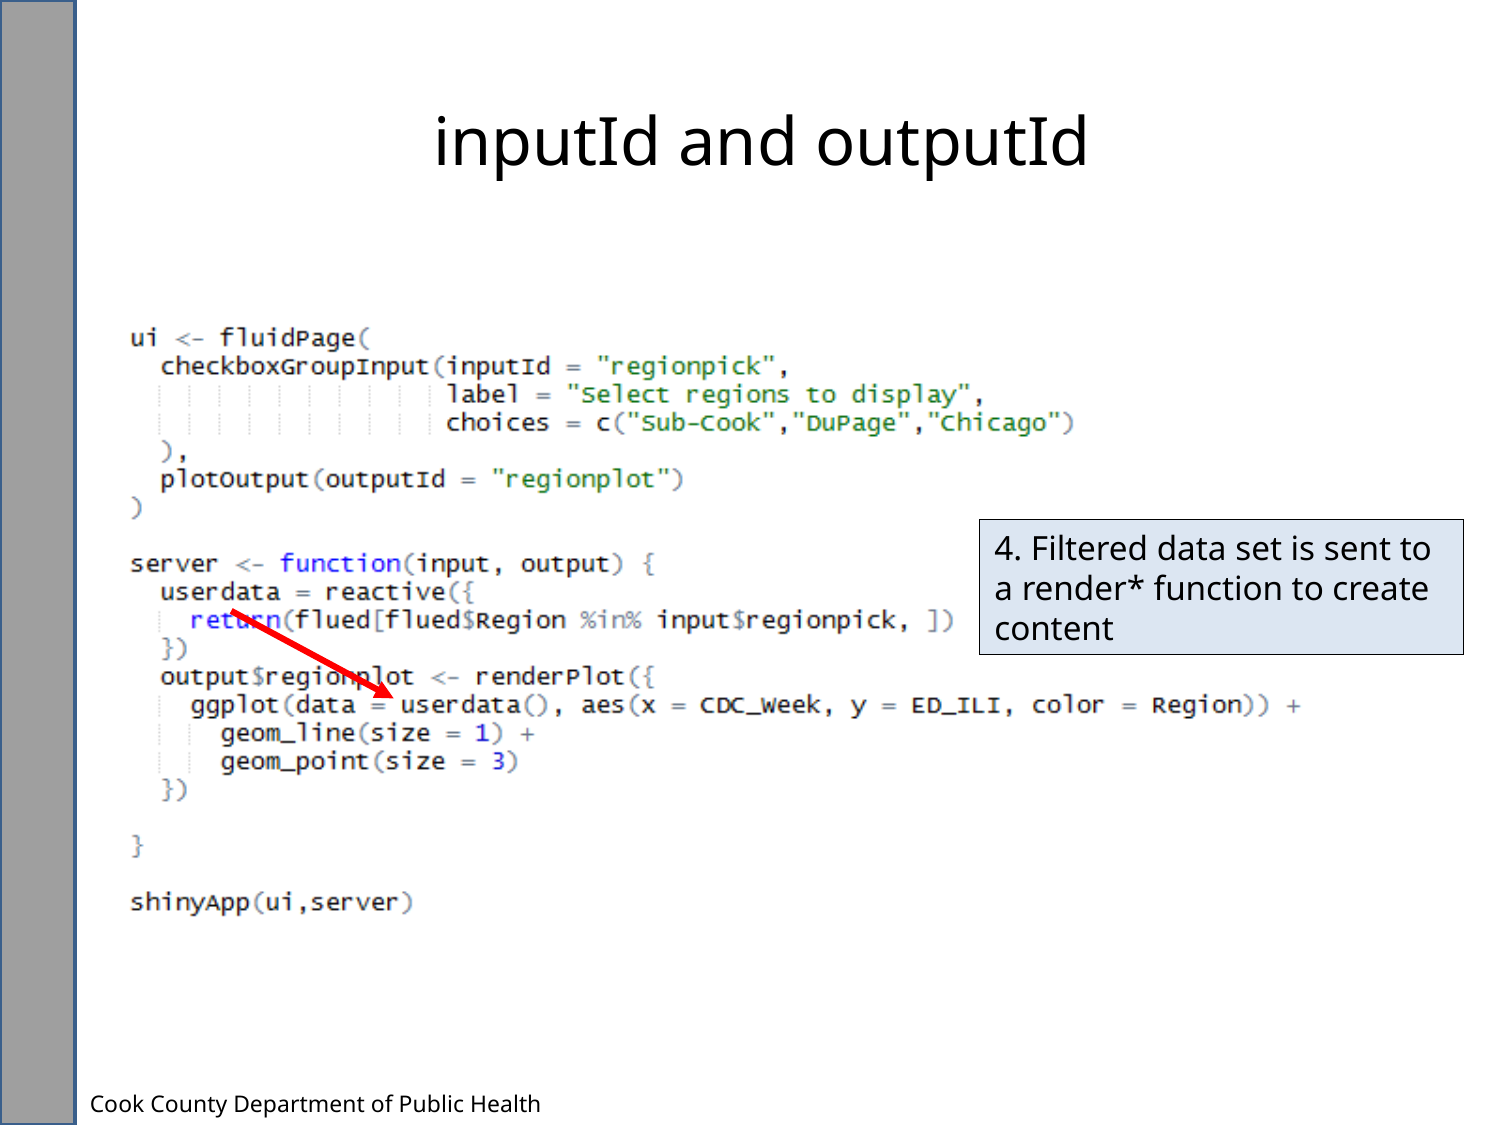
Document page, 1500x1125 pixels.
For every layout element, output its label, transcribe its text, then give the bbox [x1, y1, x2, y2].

title inputId and outputId [99, 45, 1425, 233]
text_box 4. Filtered data set is sent to a render* function to create content [1312, 519, 1464, 655]
picture [124, 324, 1308, 923]
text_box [230, 610, 394, 699]
